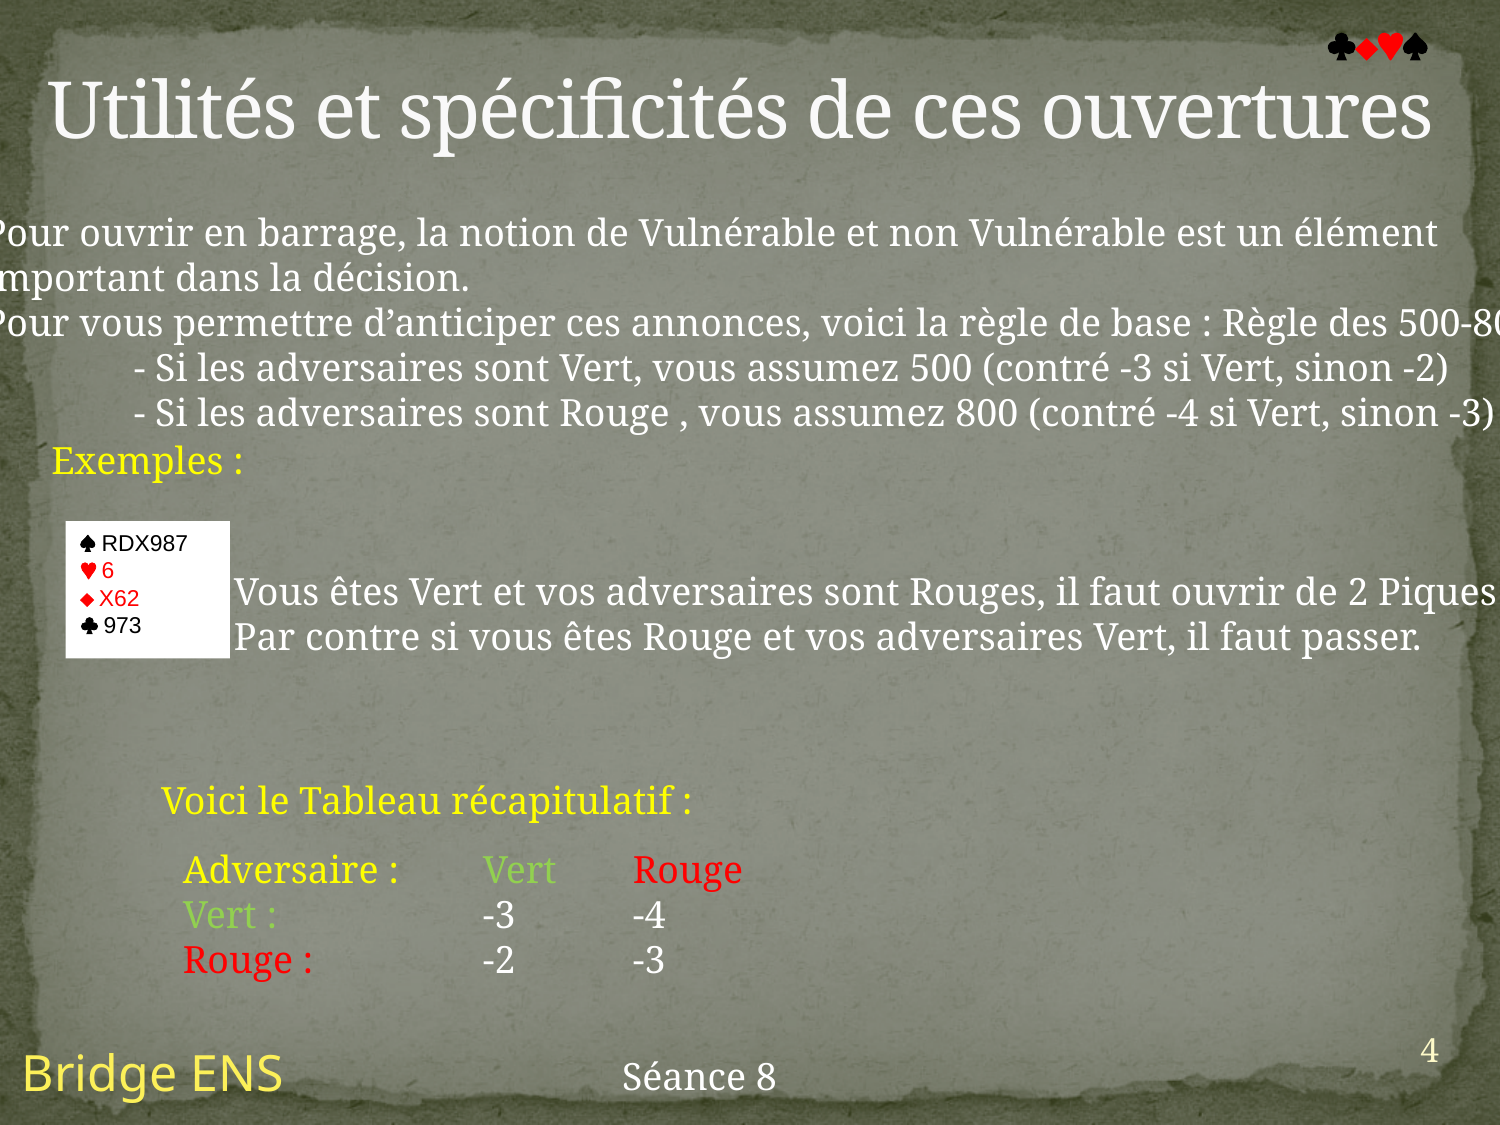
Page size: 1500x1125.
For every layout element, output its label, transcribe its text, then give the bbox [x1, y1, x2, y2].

text_box Voici le Tableau récapitulatif : [146, 769, 708, 874]
title Utilités et spécificités de ces ouvertures [33, 0, 1480, 162]
text_box Adversaire : Vert Rouge Vert : -3 -4 Rouge : -2 -3 [168, 838, 758, 989]
text_box Pour ouvrir en barrage, la notion de Vulnérable et non Vulnérable est un élément important dans la décision. Pour vous permettre d’anticiper ces annonces, voici la règle de base : Règle des 500-800 - Si les adversaires sont Vert, vous assumez 500 (contré -3 si Vert, sinon -2) - Si les adversaires sont Rouge , vous assumez 800 (contré -4 si Vert, sinon -3) [0, 201, 1500, 487]
text_box  [1312, 14, 1443, 75]
text_box Vous êtes Vert et vos adversaires sont Rouges, il faut ouvrir de 2 Piques Par contre si vous êtes Rouge et vos adversaires Vert, il faut passer. [219, 560, 1500, 666]
text_box  RDX987  6  X62  973 [65, 521, 230, 659]
text_box Exemples : [36, 429, 259, 490]
slide_number 4 [1379, 1014, 1480, 1089]
text_box Bridge ENS [6, 1034, 299, 1109]
text_box Séance 8 [607, 1045, 792, 1106]
